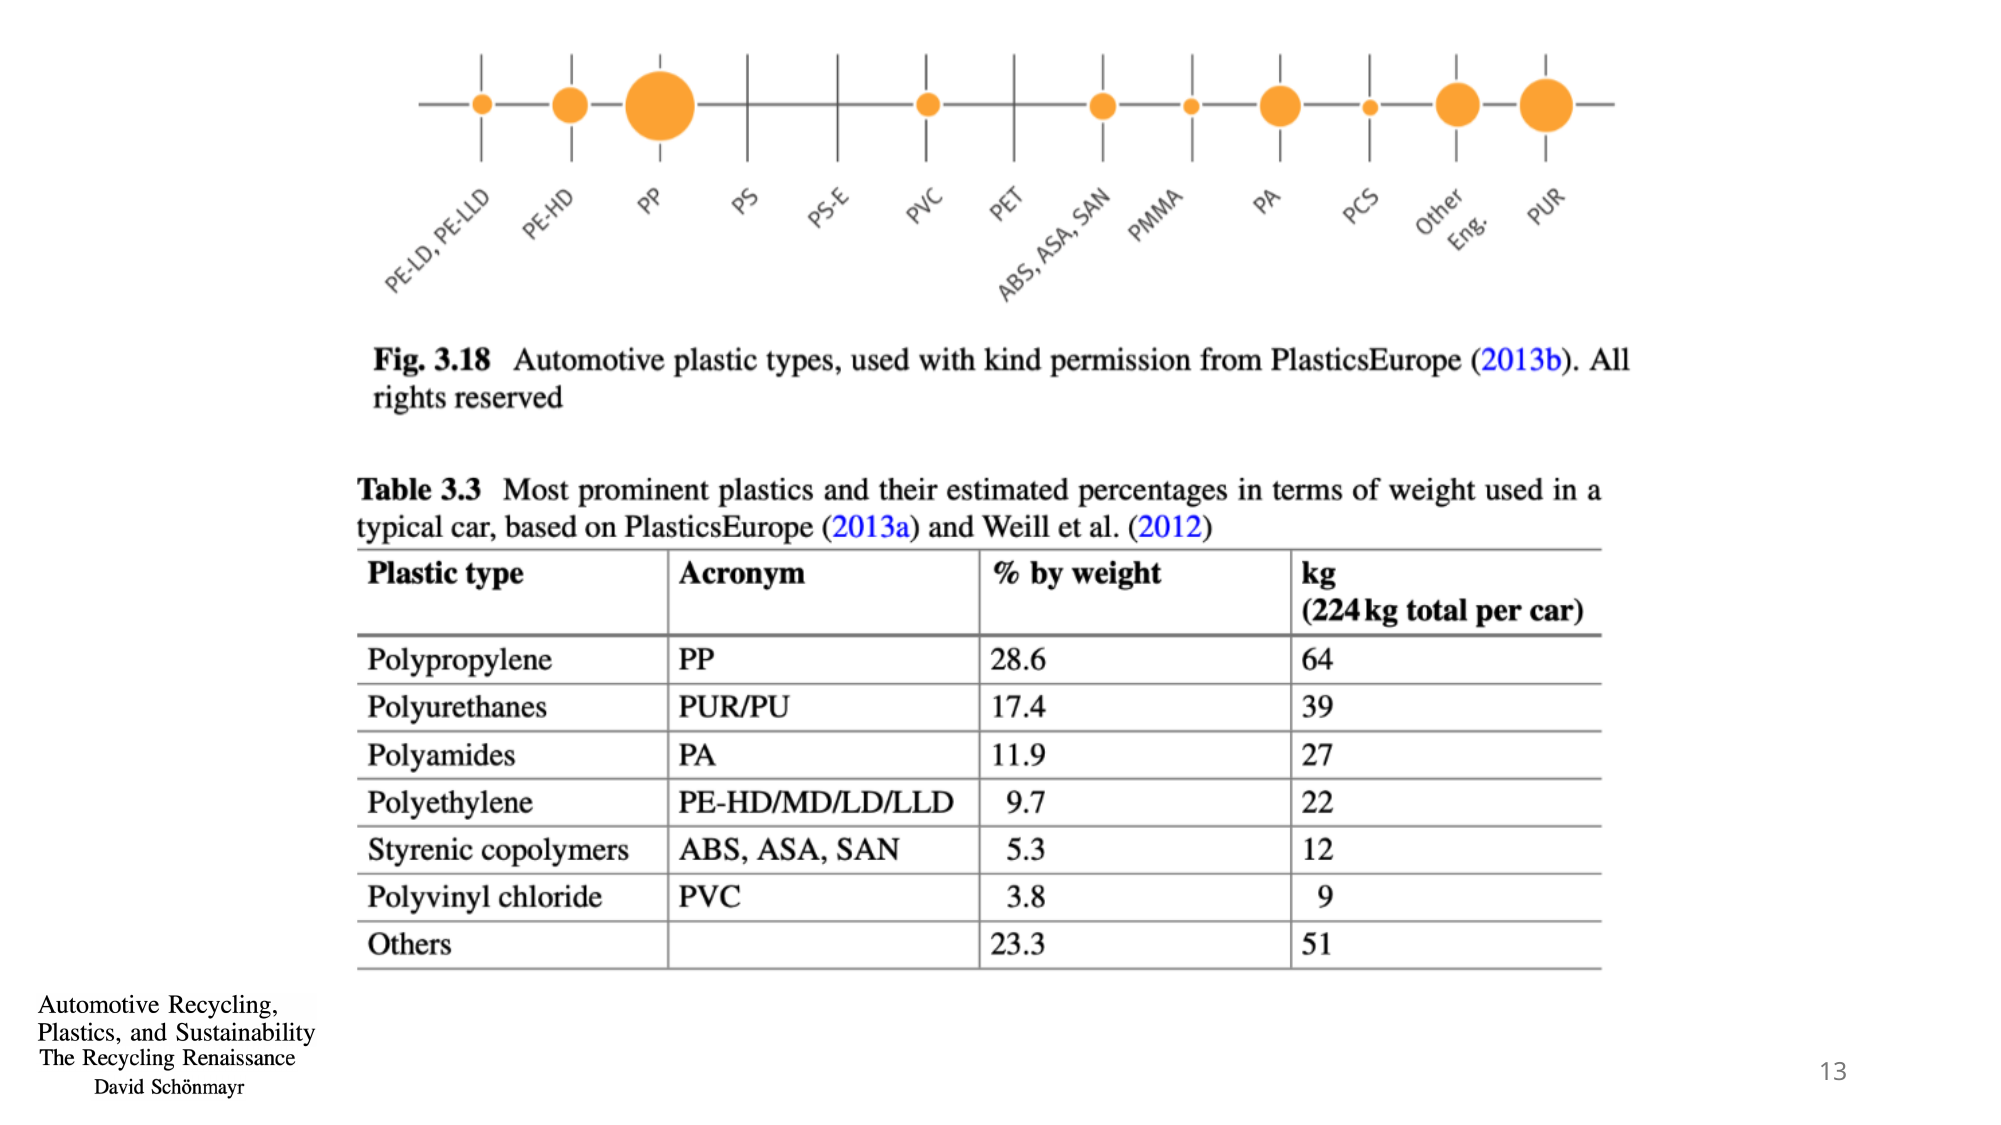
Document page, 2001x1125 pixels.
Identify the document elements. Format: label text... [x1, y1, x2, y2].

picture [361, 28, 1638, 421]
picture [347, 469, 1624, 987]
slide_number 13 [1412, 1042, 1863, 1103]
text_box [35, 992, 318, 1101]
